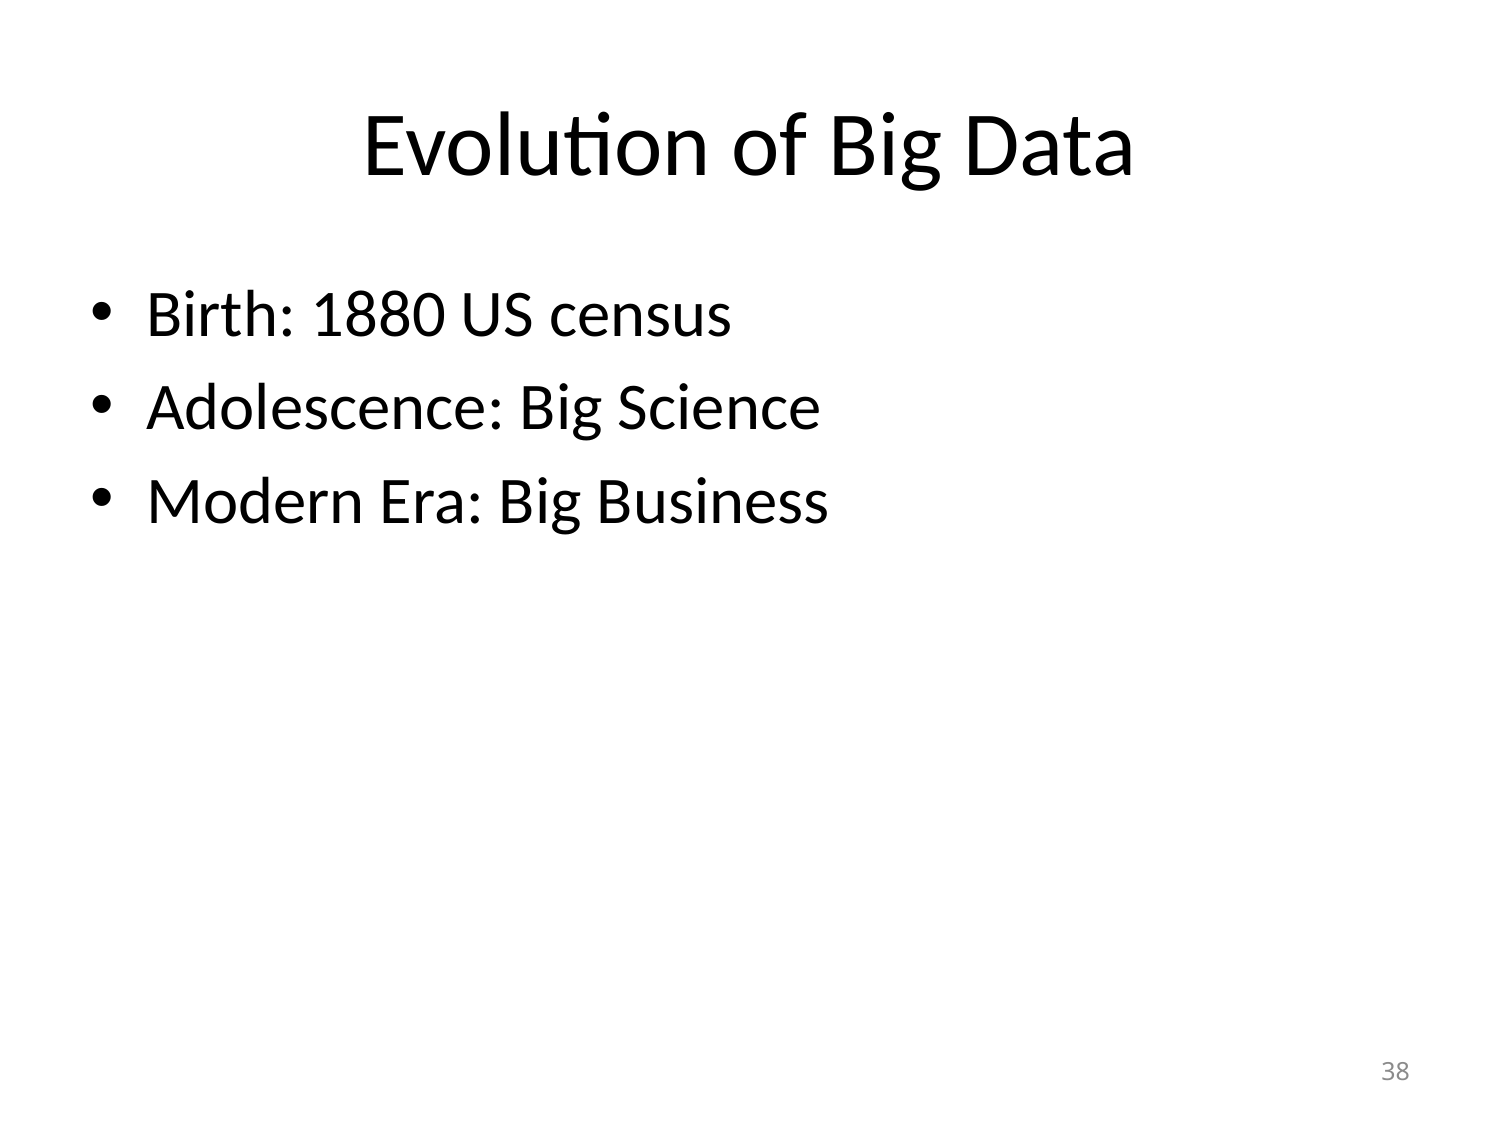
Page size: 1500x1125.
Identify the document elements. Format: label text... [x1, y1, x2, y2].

list Birth: 1880 US census Adolescence: Big Science Modern Era: Big Business [75, 262, 1425, 1005]
title Evolution of Big Data [75, 45, 1425, 233]
slide_number 38 [1074, 1042, 1425, 1103]
